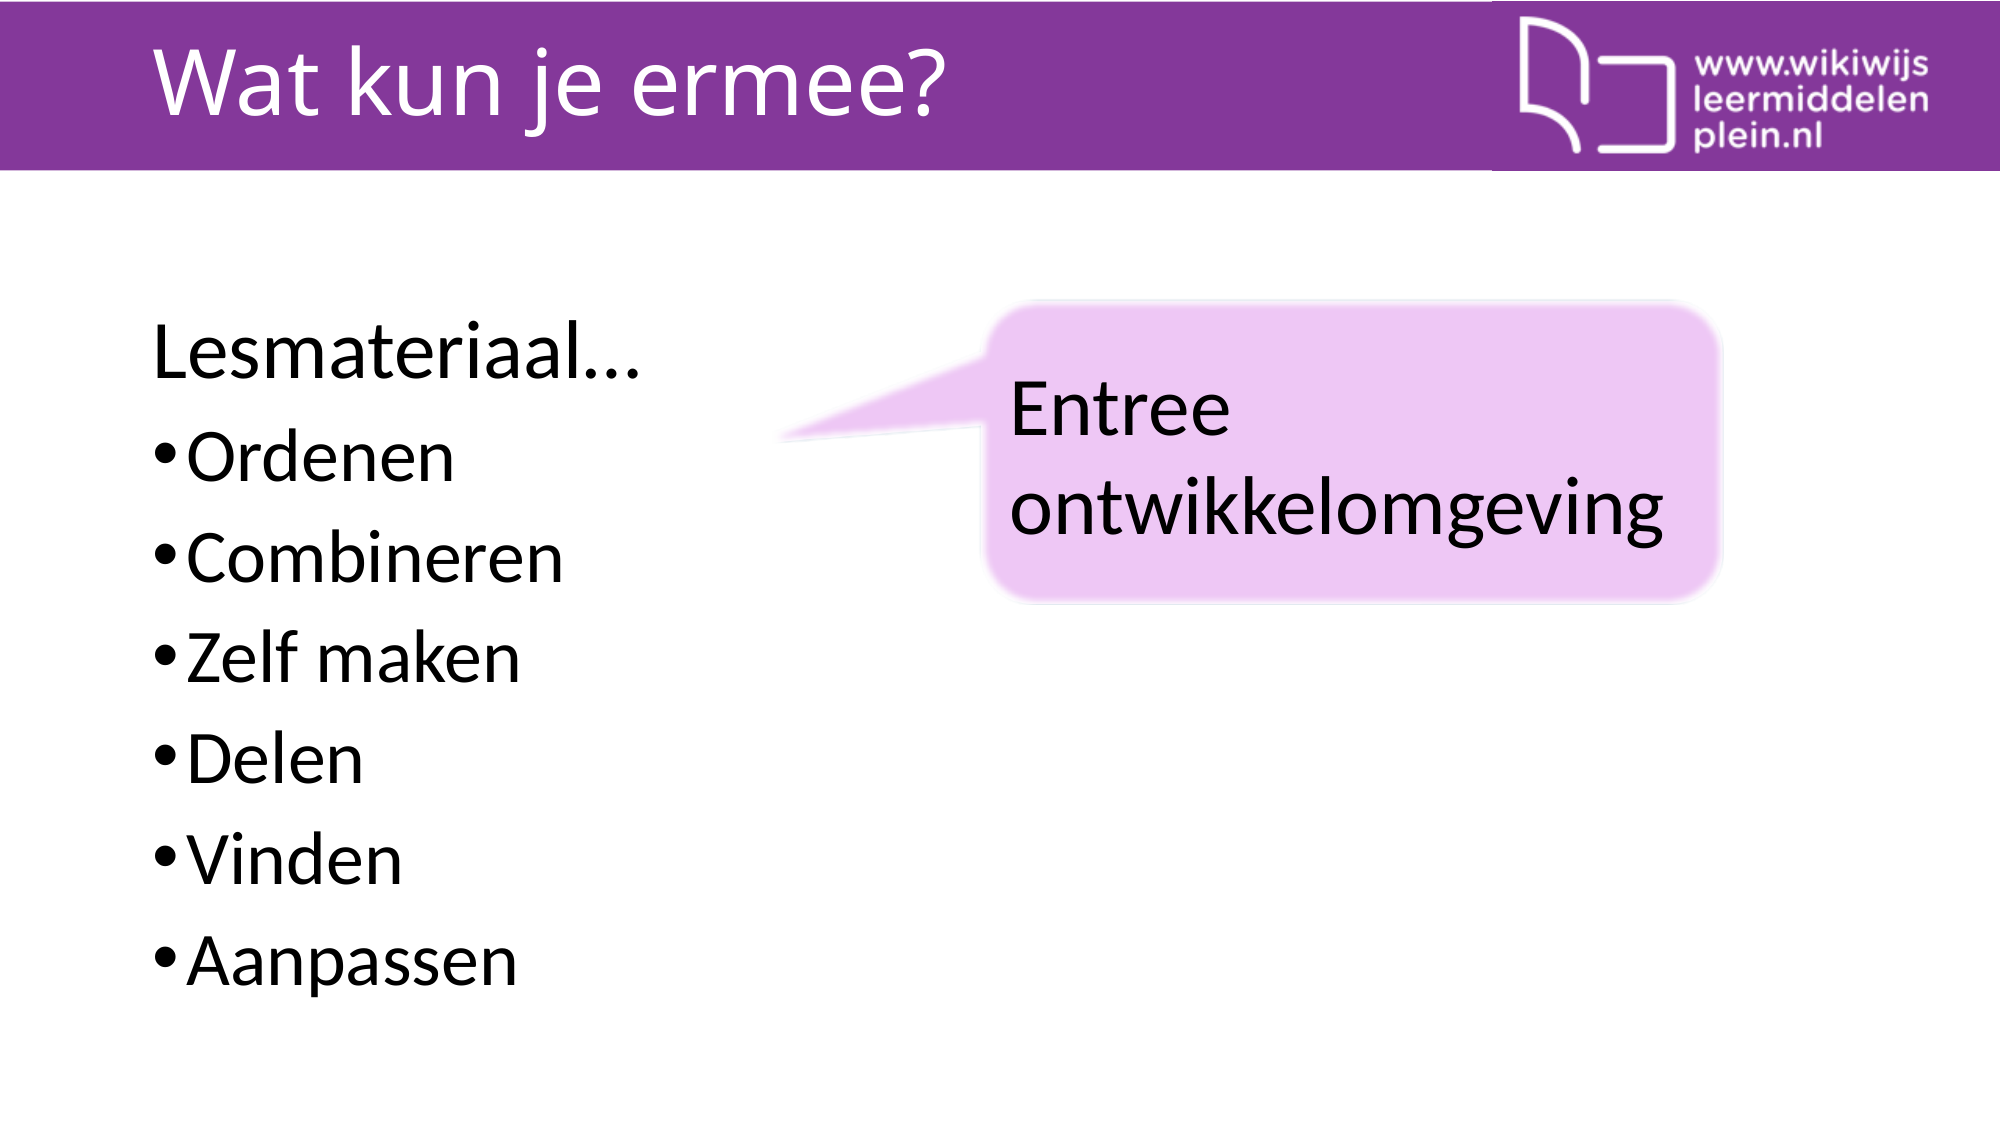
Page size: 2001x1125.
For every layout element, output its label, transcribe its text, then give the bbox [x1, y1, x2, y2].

title Wat kun je ermee? [137, 1, 1100, 171]
text_box [0, 1, 137, 171]
list Lesmateriaal… Ordenen Combineren Zelf maken Delen Vinden Aanpassen [137, 299, 1863, 1014]
picture [1492, 1, 2000, 171]
text_box Entree ontwikkelomgeving [790, 304, 1720, 601]
text_box [1100, 1, 1492, 171]
